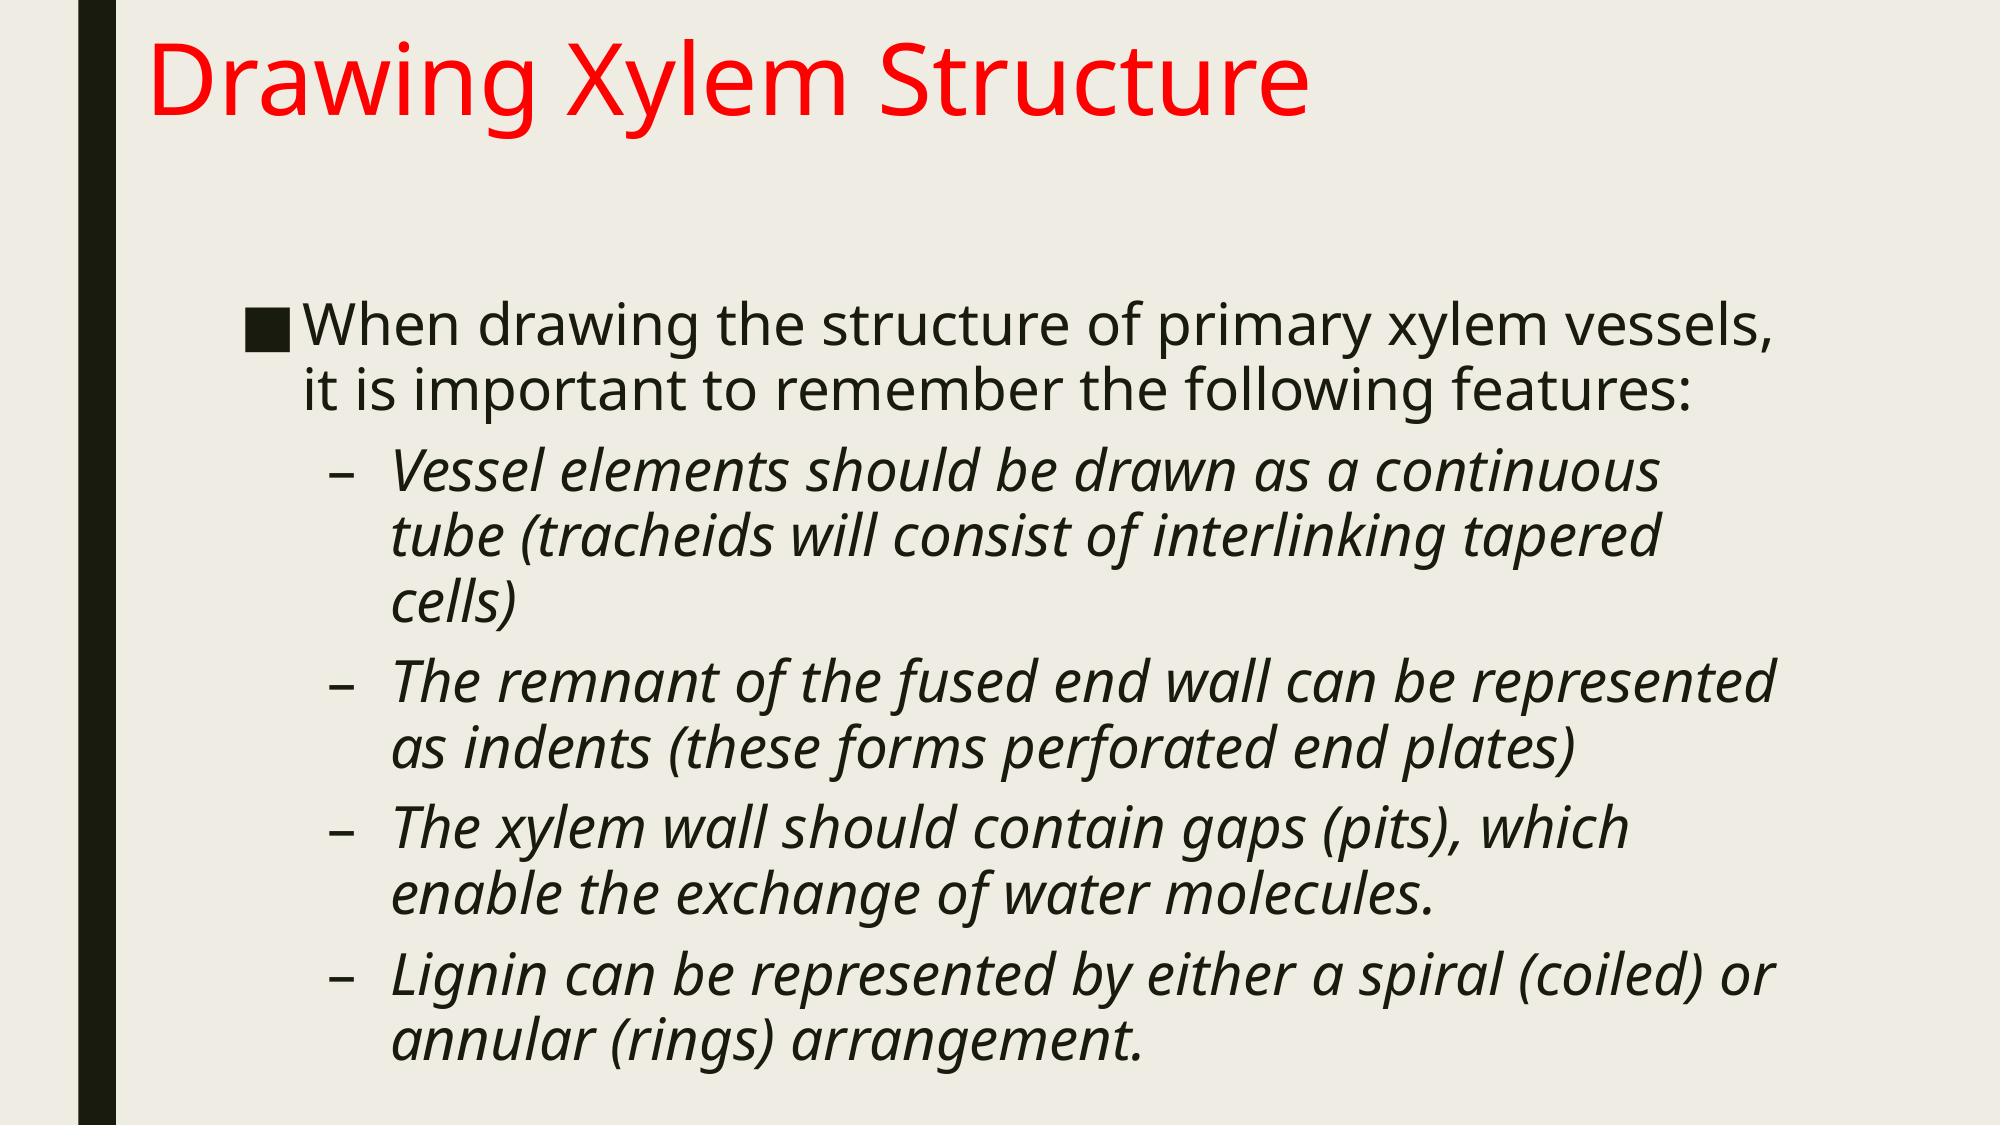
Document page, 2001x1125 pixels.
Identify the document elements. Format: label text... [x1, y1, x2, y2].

list When drawing the structure of primary xylem vessels, it is important to remember the following features: Vessel elements should be drawn as a continuous tube (tracheids will consist of interlinking tapered cells) The remnant of the fused end wall can be represented as indents (these forms perforated end plates) The xylem wall should contain gaps (pits), which enable the exchange of water molecules. Lignin can be represented by either a spiral (coiled) or annular (rings) arrangement. [225, 285, 1800, 873]
title Drawing Xylem Structure [130, 22, 1706, 267]
